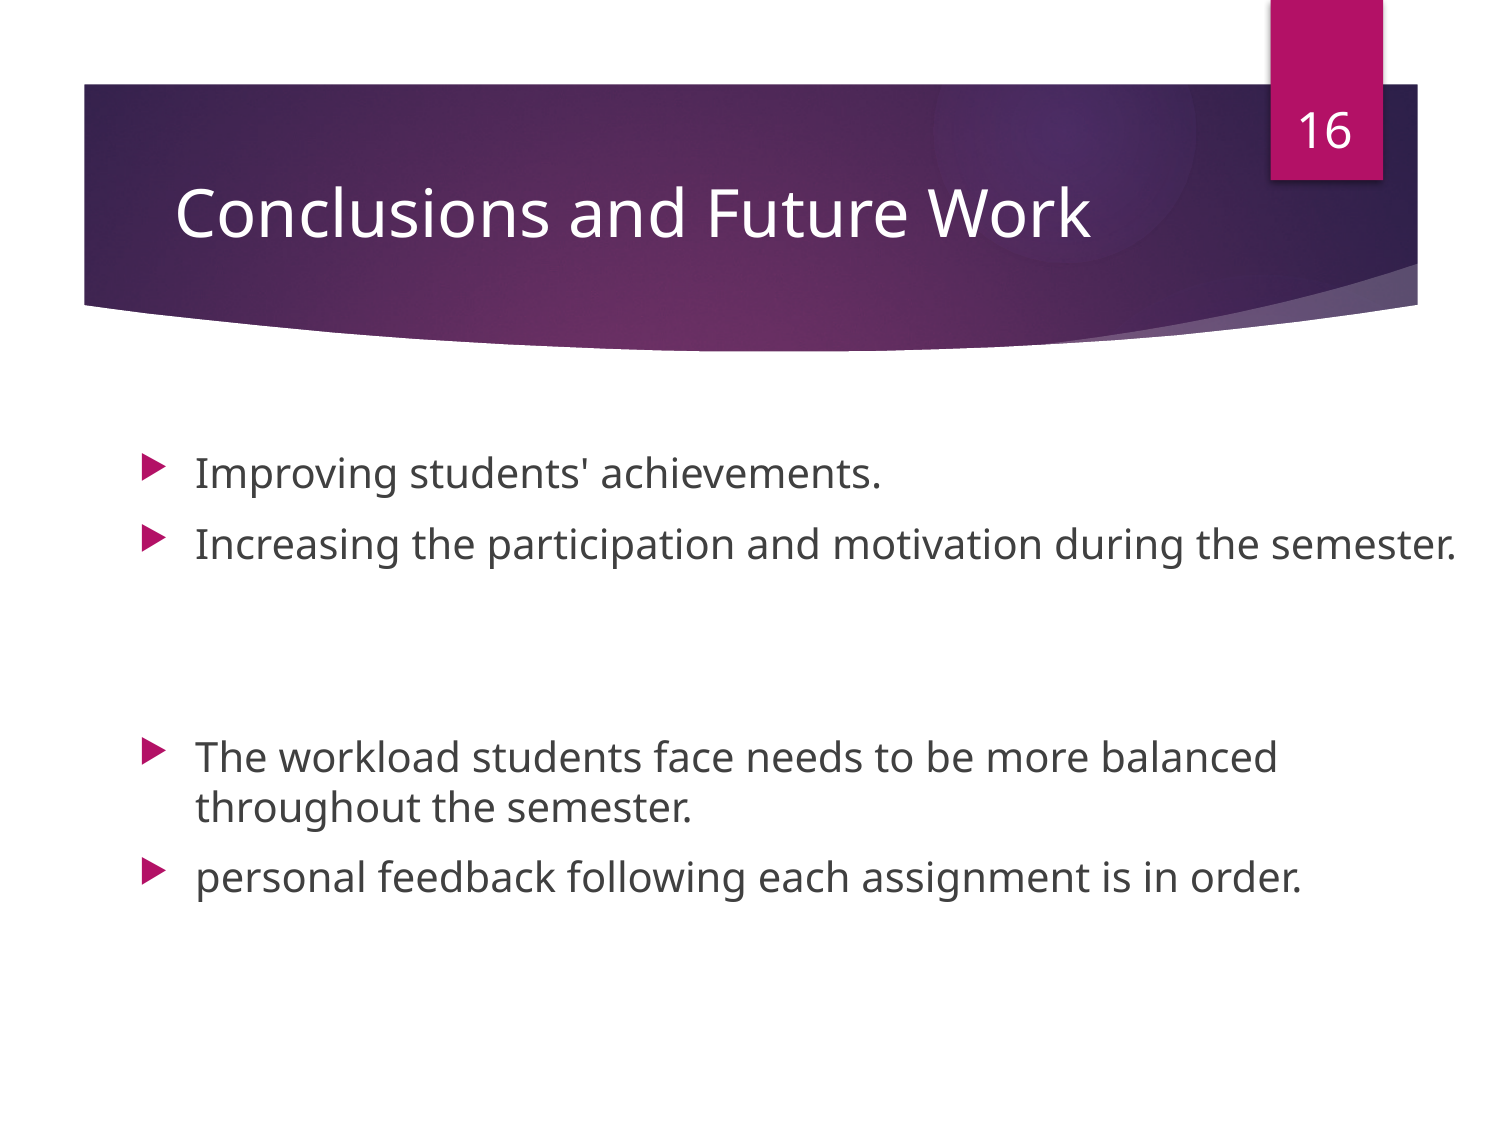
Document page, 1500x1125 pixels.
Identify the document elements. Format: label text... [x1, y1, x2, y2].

slide_number 16 [1259, 48, 1390, 175]
title Conclusions and Future Work [142, 152, 1183, 269]
list Improving students' achievements. Increasing the participation and motivation during the semester. The workload students face needs to be more balanced throughout the semester. personal feedback following each assignment is in order. [123, 373, 1483, 953]
